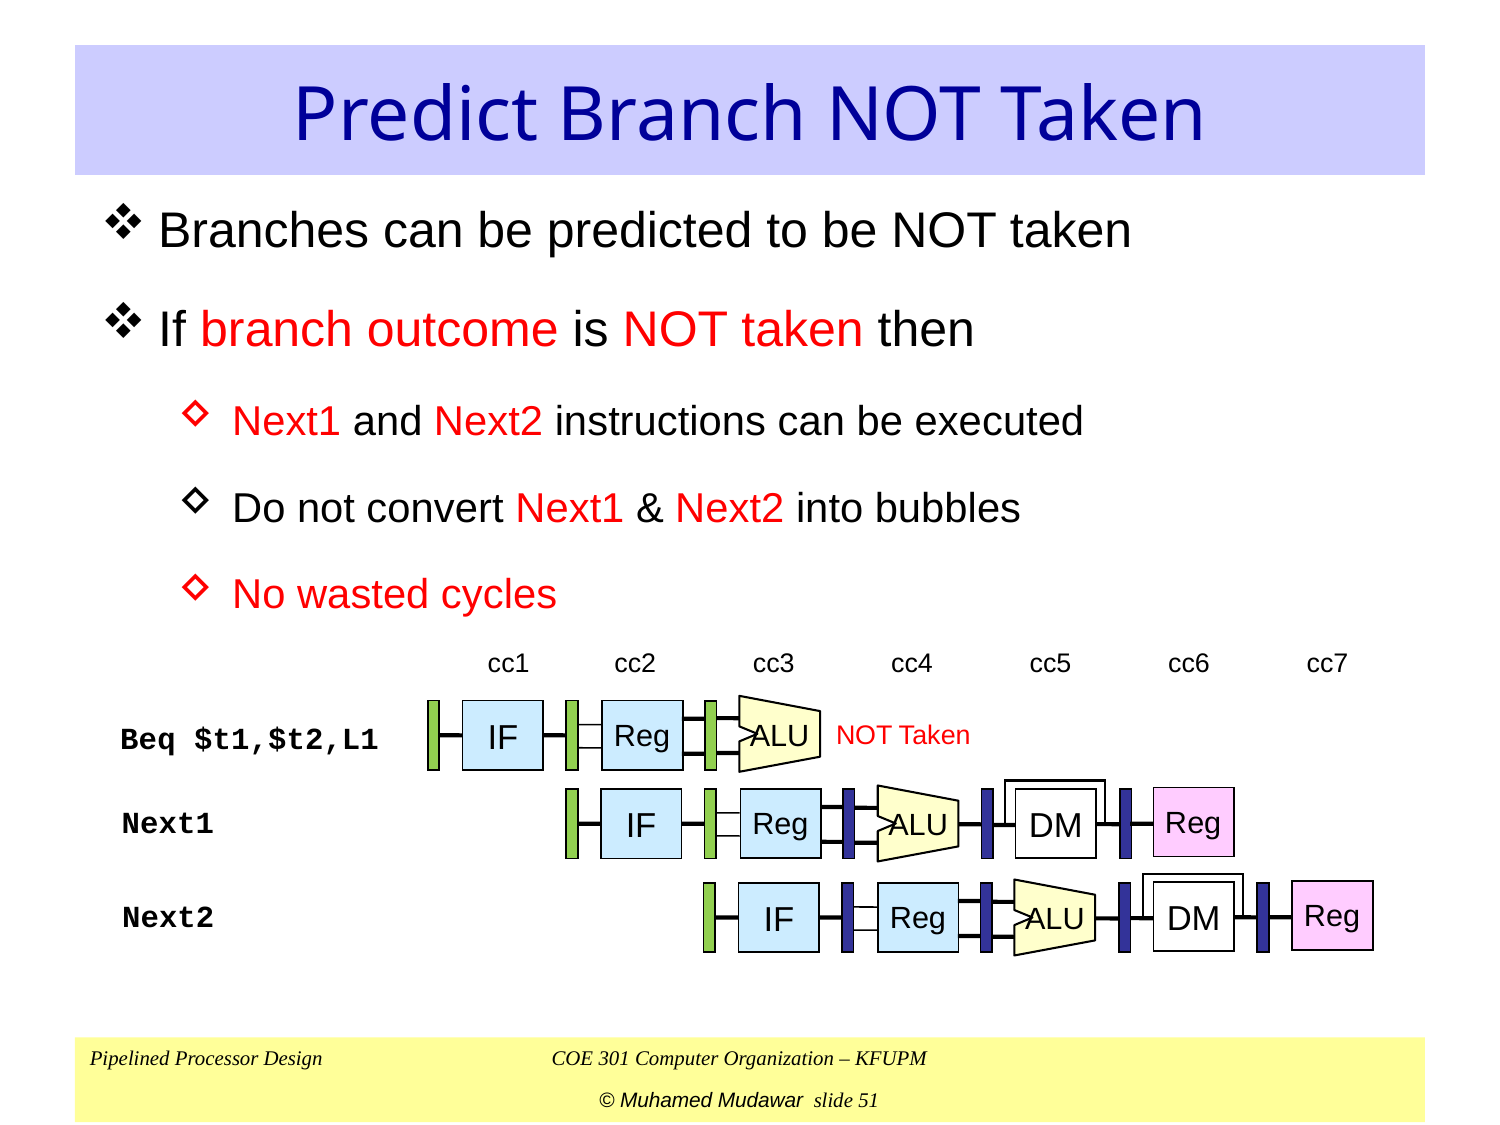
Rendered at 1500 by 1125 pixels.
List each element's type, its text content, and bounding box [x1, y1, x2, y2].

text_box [715, 637, 853, 953]
title Predict Branch NOT Taken [75, 45, 1425, 175]
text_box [121, 637, 715, 953]
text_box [853, 637, 1374, 956]
list Branches can be predicted to be NOT taken If branch outcome is NOT taken then Next1 and Next2 instructions can be executed Do not convert Next1 & Next2 into bubbles No wasted cycles [101, 178, 1425, 598]
